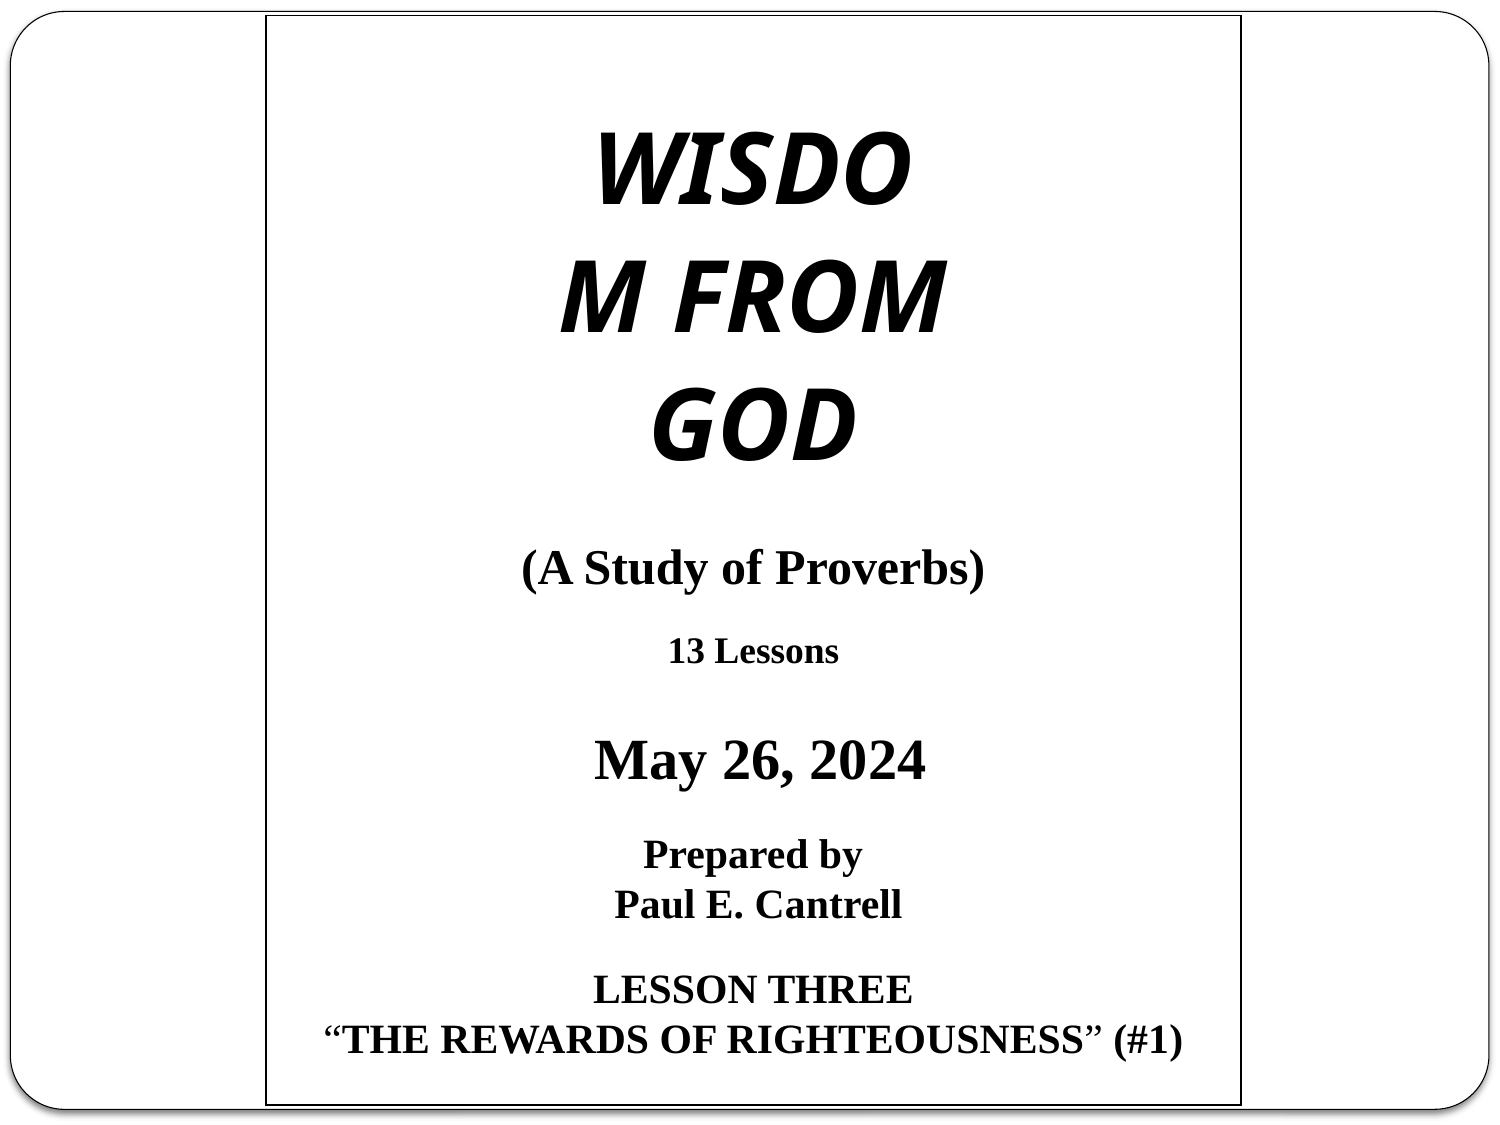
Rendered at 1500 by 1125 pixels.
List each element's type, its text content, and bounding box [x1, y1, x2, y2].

text_box 13 Lessons May 26, 2024 Prepared by Paul E. Cantrell LESSON THREE “THE REWARDS OF RIGHTEOUSNESS” (#1) [267, 528, 1240, 1070]
text_box [265, 15, 1241, 88]
text_box WISDOM FROM GOD (A Study of Proverbs) [265, 88, 1241, 602]
text_box [265, 602, 1241, 1105]
